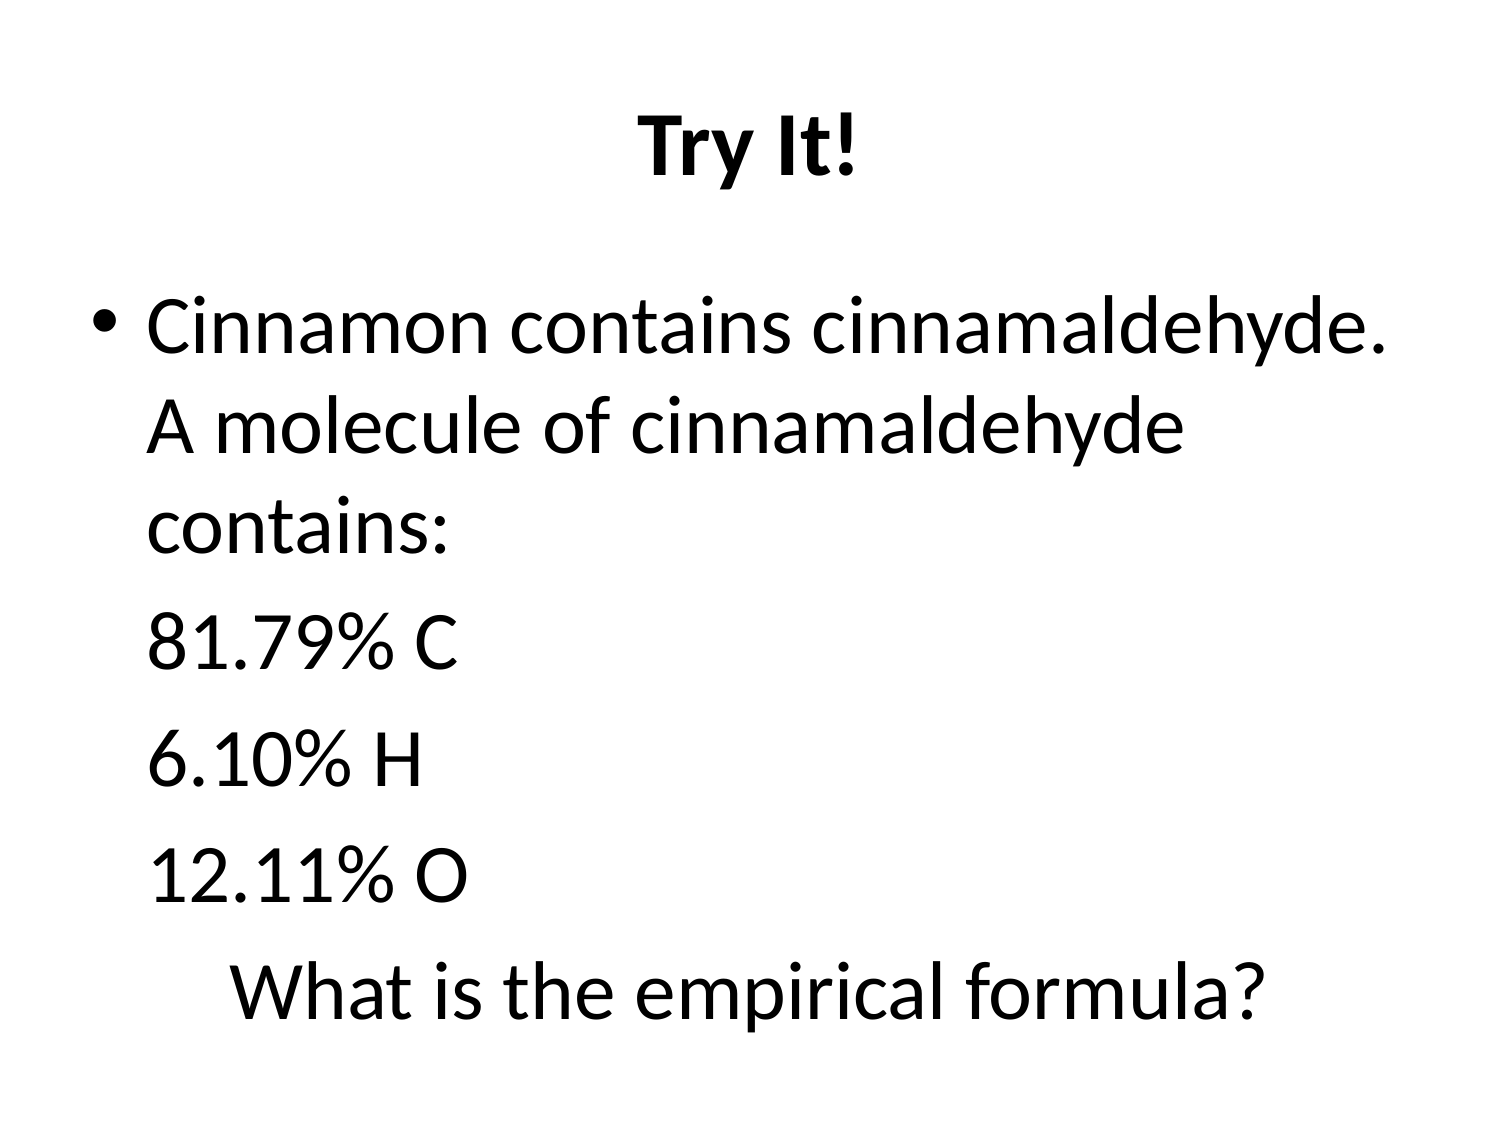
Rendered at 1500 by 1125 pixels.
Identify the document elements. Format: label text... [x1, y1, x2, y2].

title Try It! [75, 45, 1425, 233]
list Cinnamon contains cinnamaldehyde. A molecule of cinnamaldehyde contains: 81.79% C 6.10% H 12.11% O What is the empirical formula? [75, 262, 1425, 1075]
